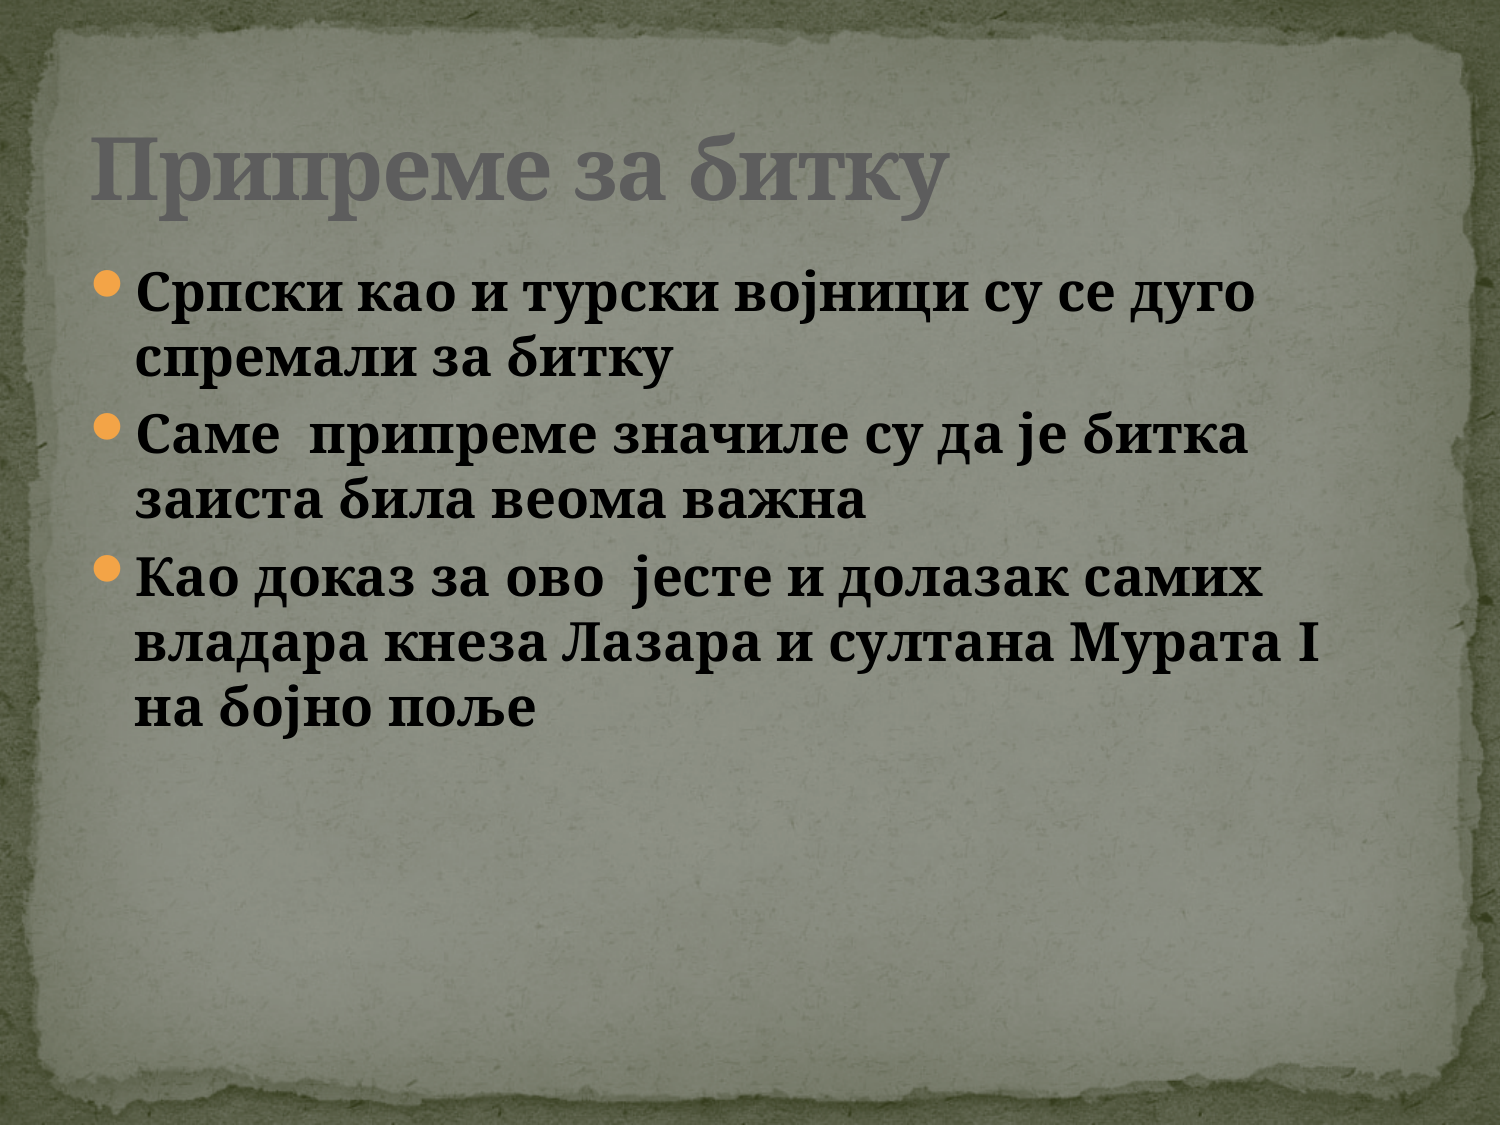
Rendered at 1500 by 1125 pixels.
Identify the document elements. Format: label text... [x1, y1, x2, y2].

title Припреме за битку [74, 24, 1425, 225]
list Српски као и турски војници су се дуго спремали за битку Саме припреме значиле су да је битка заиста била веома важна Као доказ за ово јесте и долазак самих владара кнеза Лазара и султана Мурата I на бојно поље [75, 249, 1425, 1000]
